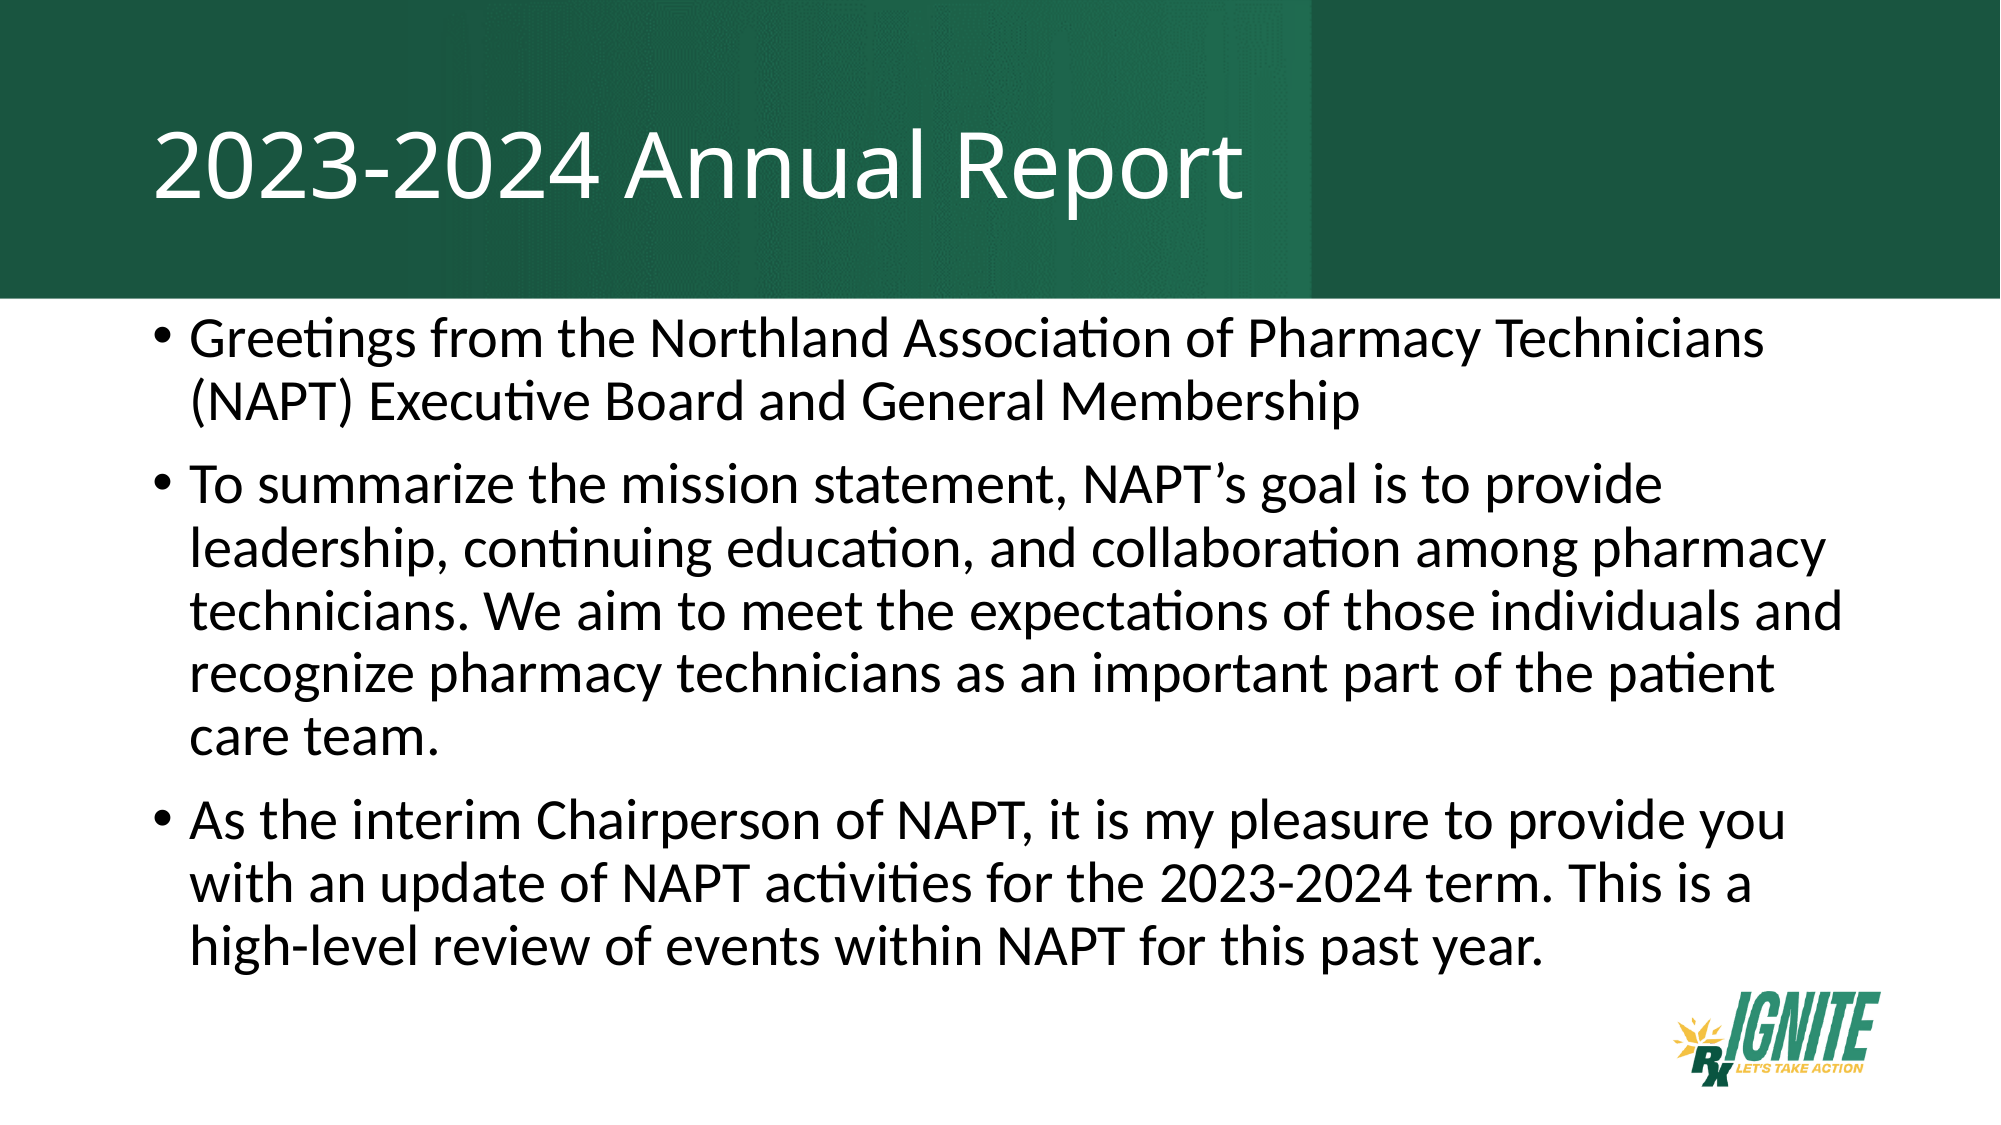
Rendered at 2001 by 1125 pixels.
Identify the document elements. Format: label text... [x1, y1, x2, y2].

list Greetings from the Northland Association of Pharmacy Technicians (NAPT) Executive Board and General Membership To summarize the mission statement, NAPT’s goal is to provide leadership, continuing education, and collaboration among pharmacy technicians. We aim to meet the expectations of those individuals and recognize pharmacy technicians as an important part of the patient care team. As the interim Chairperson of NAPT, it is my pleasure to provide you with an update of NAPT activities for the 2023-2024 term. This is a high-level review of events within NAPT for this past year. [137, 299, 1863, 1014]
title 2023-2024 Annual Report [137, 59, 1863, 278]
picture [0, 0, 2000, 1125]
